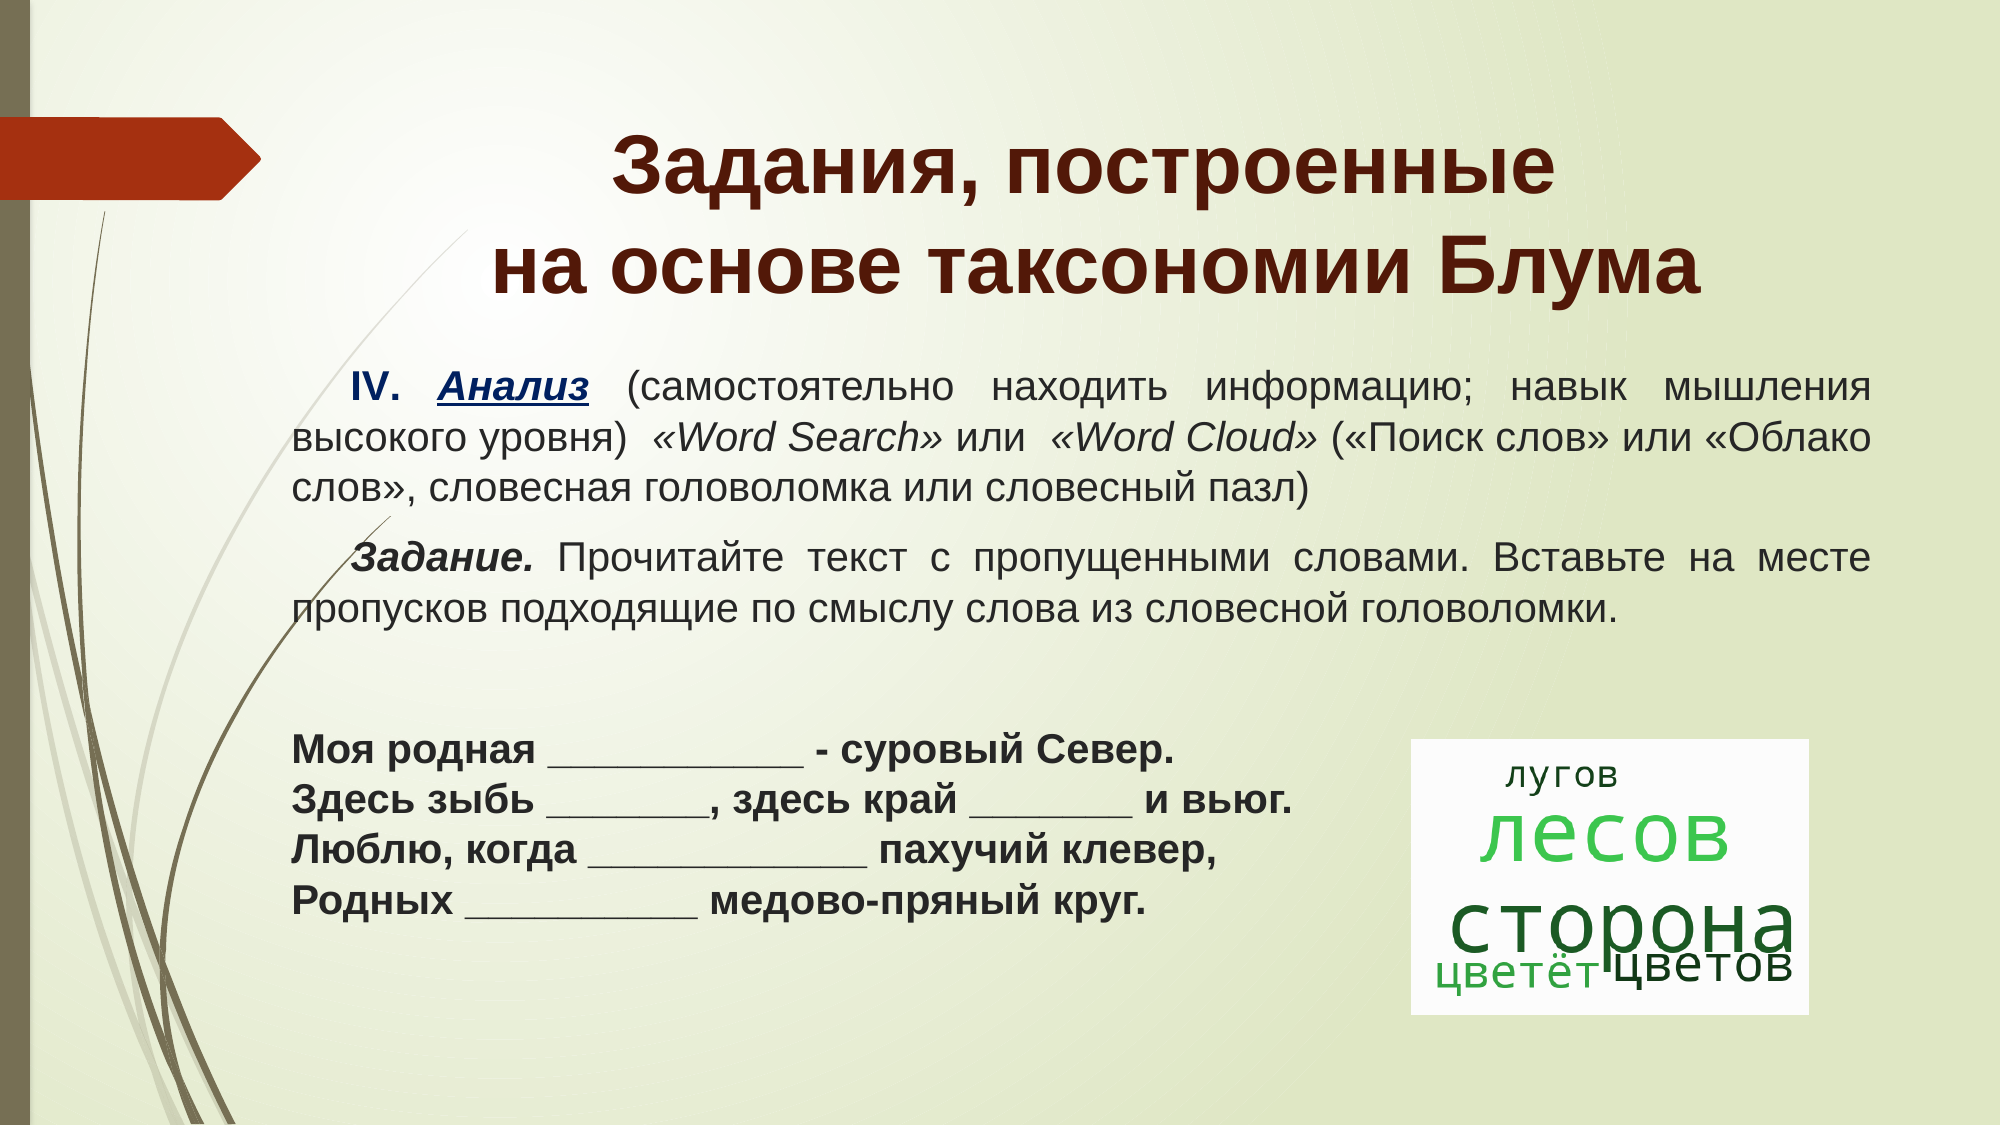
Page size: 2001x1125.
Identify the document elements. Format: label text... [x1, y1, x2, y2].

title Задания, построенные на основе таксономии Блума [304, 102, 1888, 313]
picture [1411, 739, 1809, 1016]
list IV. Анализ (самостоятельно находить информацию; навык мышления высокого уровня) «Word Search» или «Word Cloud» («Поиск слов» или «Облако слов», словесная головоломка или словесный пазл) Задание. Прочитайте текст с пропущенными словами. Вставьте на месте пропусков подходящие по смыслу слова из словесной головоломки. Моя родная ___________ - суровый Север. Здесь зыбь _______, здесь край _______ и вьюг. Люблю, когда ____________ пахучий клевер, Родных __________ медово-пряный круг. [276, 351, 1888, 1028]
